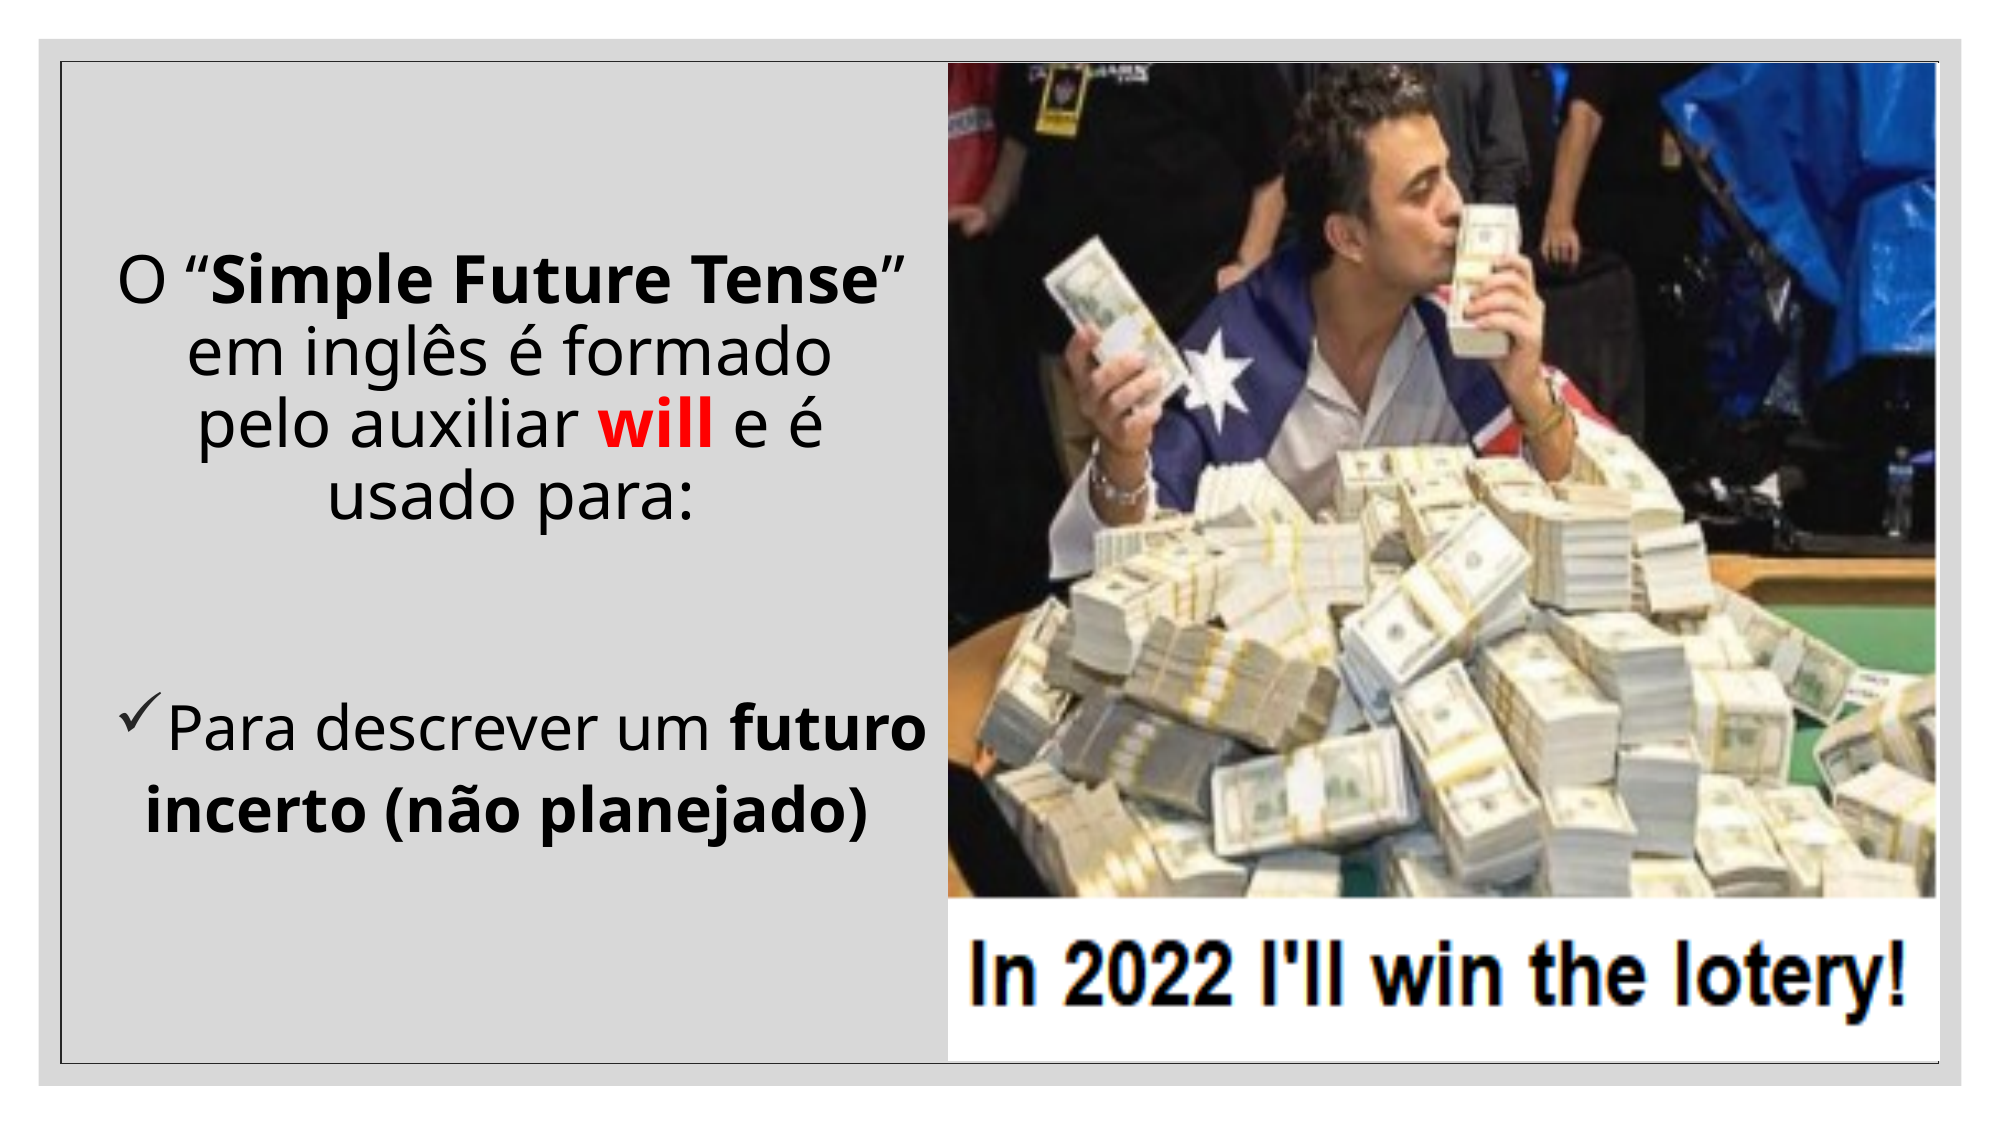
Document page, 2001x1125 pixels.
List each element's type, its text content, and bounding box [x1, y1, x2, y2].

title O “Simple Future Tense” em inglês é formado pelo auxiliar will e é usado para: [99, 151, 923, 629]
picture [948, 63, 1940, 1061]
list Para descrever um futuro incerto (não planejado) [99, 672, 942, 883]
